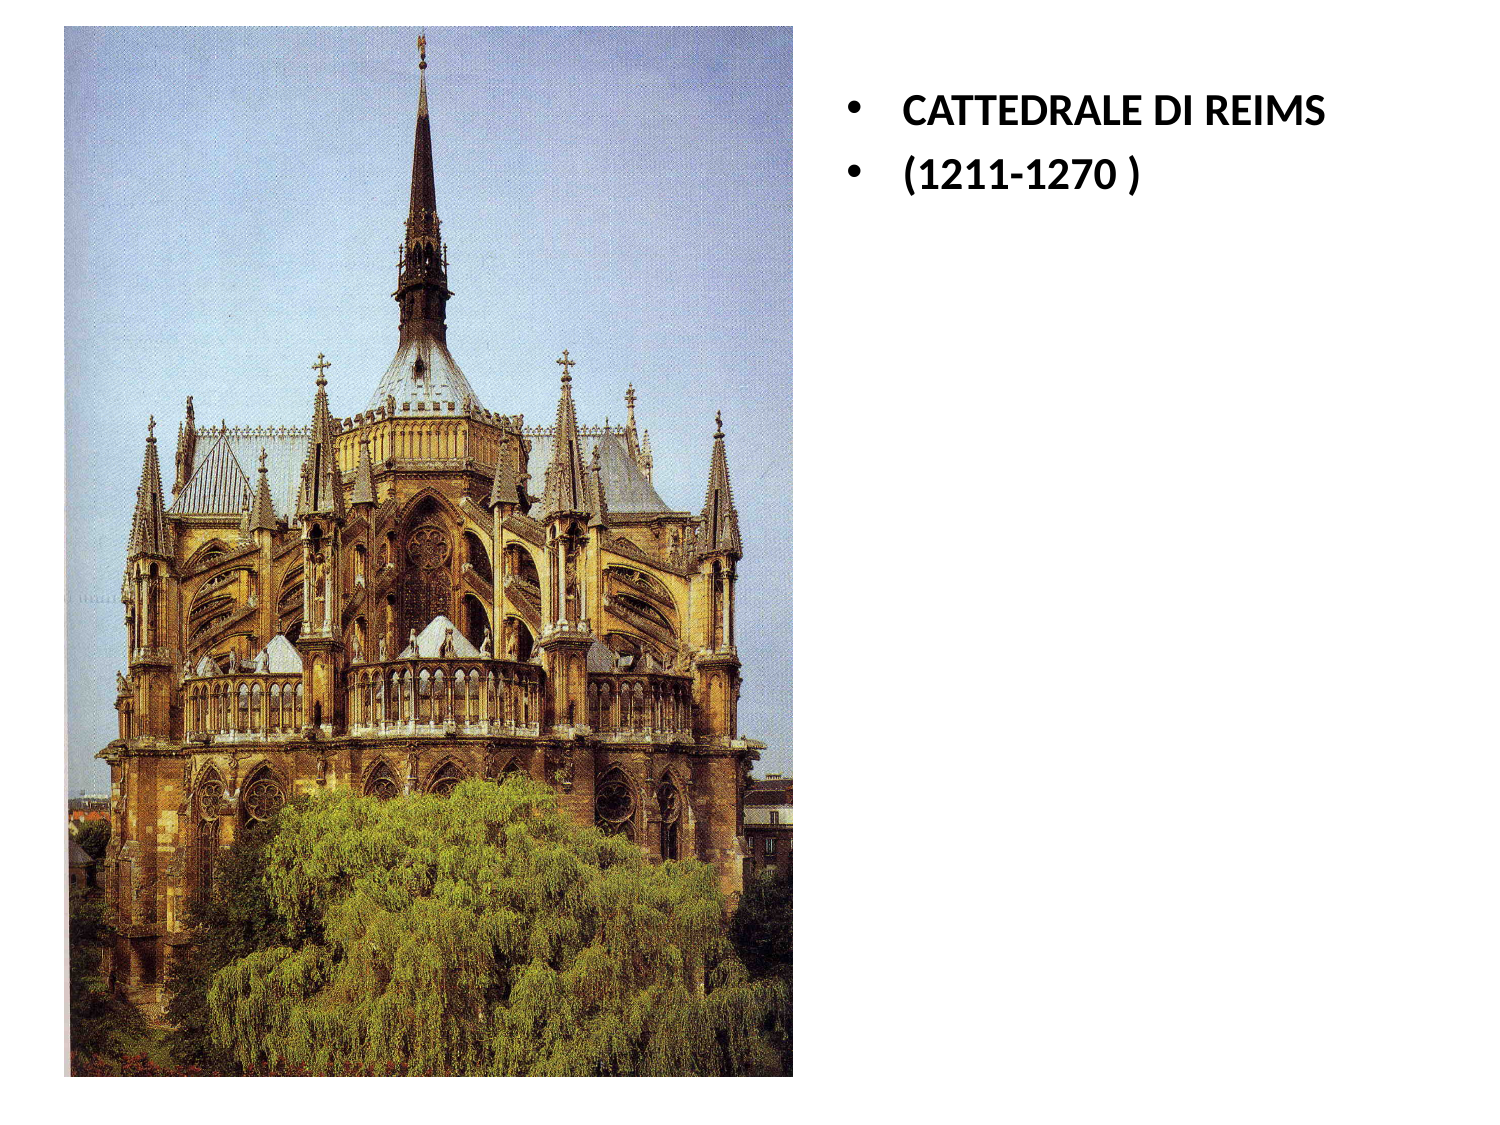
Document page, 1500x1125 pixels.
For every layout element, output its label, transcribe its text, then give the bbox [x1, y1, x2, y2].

picture [63, 26, 794, 1077]
subtitle CATTEDRALE DI REIMS (1211-1270 ) [846, 44, 1425, 233]
